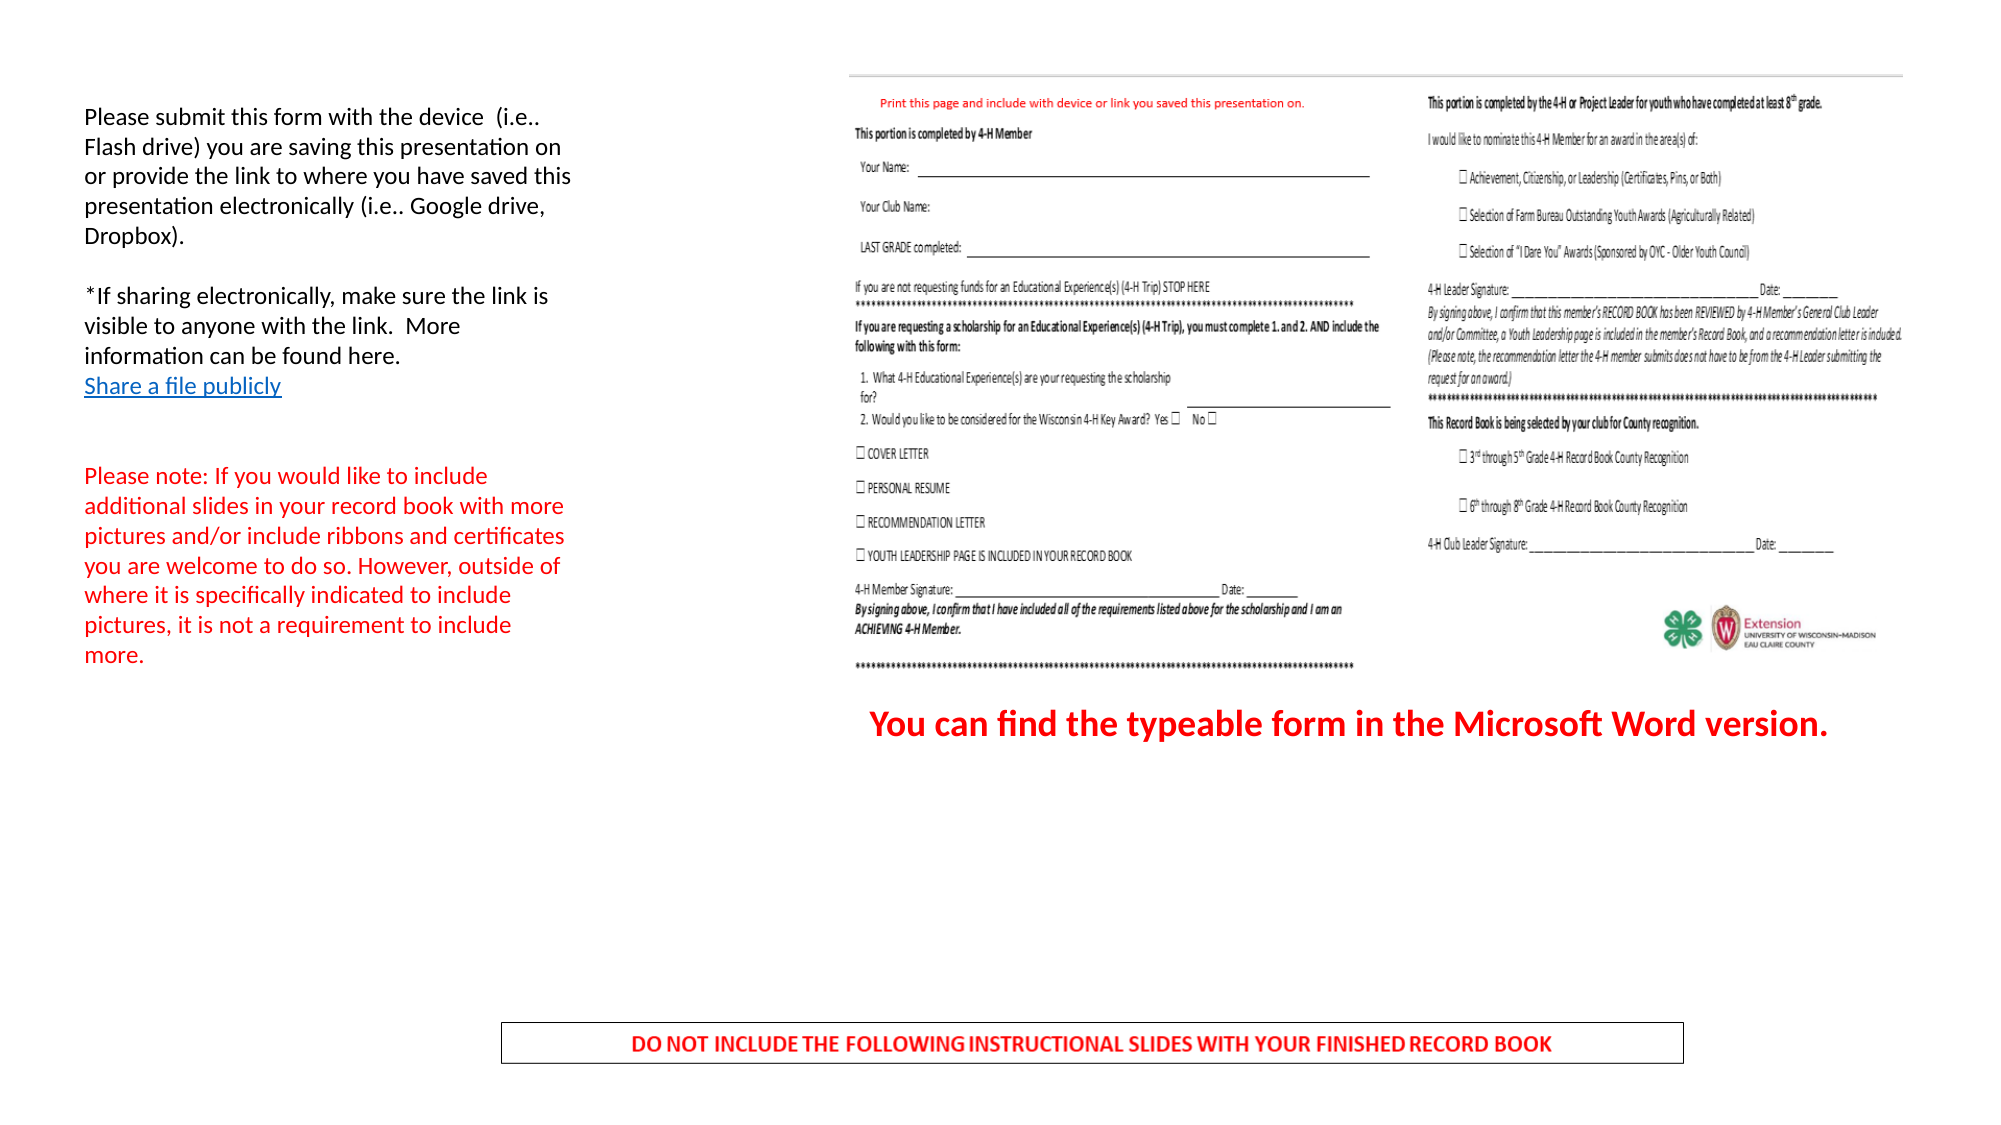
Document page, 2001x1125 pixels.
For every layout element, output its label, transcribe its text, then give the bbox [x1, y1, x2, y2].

text_box Please submit this form with the device (i.e.. Flash drive) you are saving this presentation on or provide the link to where you have saved this presentation electronically (i.e.. Google drive, Dropbox). *If sharing electronically, make sure the link is visible to anyone with the link. More information can be found here. Share a file publicly Please note: If you would like to include additional slides in your record book with more pictures and/or include ribbons and certificates you are welcome to do so. However, outside of where it is specifically indicated to include pictures, it is not a requirement to include more. [69, 92, 592, 677]
picture [501, 1022, 1684, 1073]
picture [849, 74, 1903, 682]
text_box You can find the typeable form in the Microsoft Word version. [854, 691, 1845, 752]
